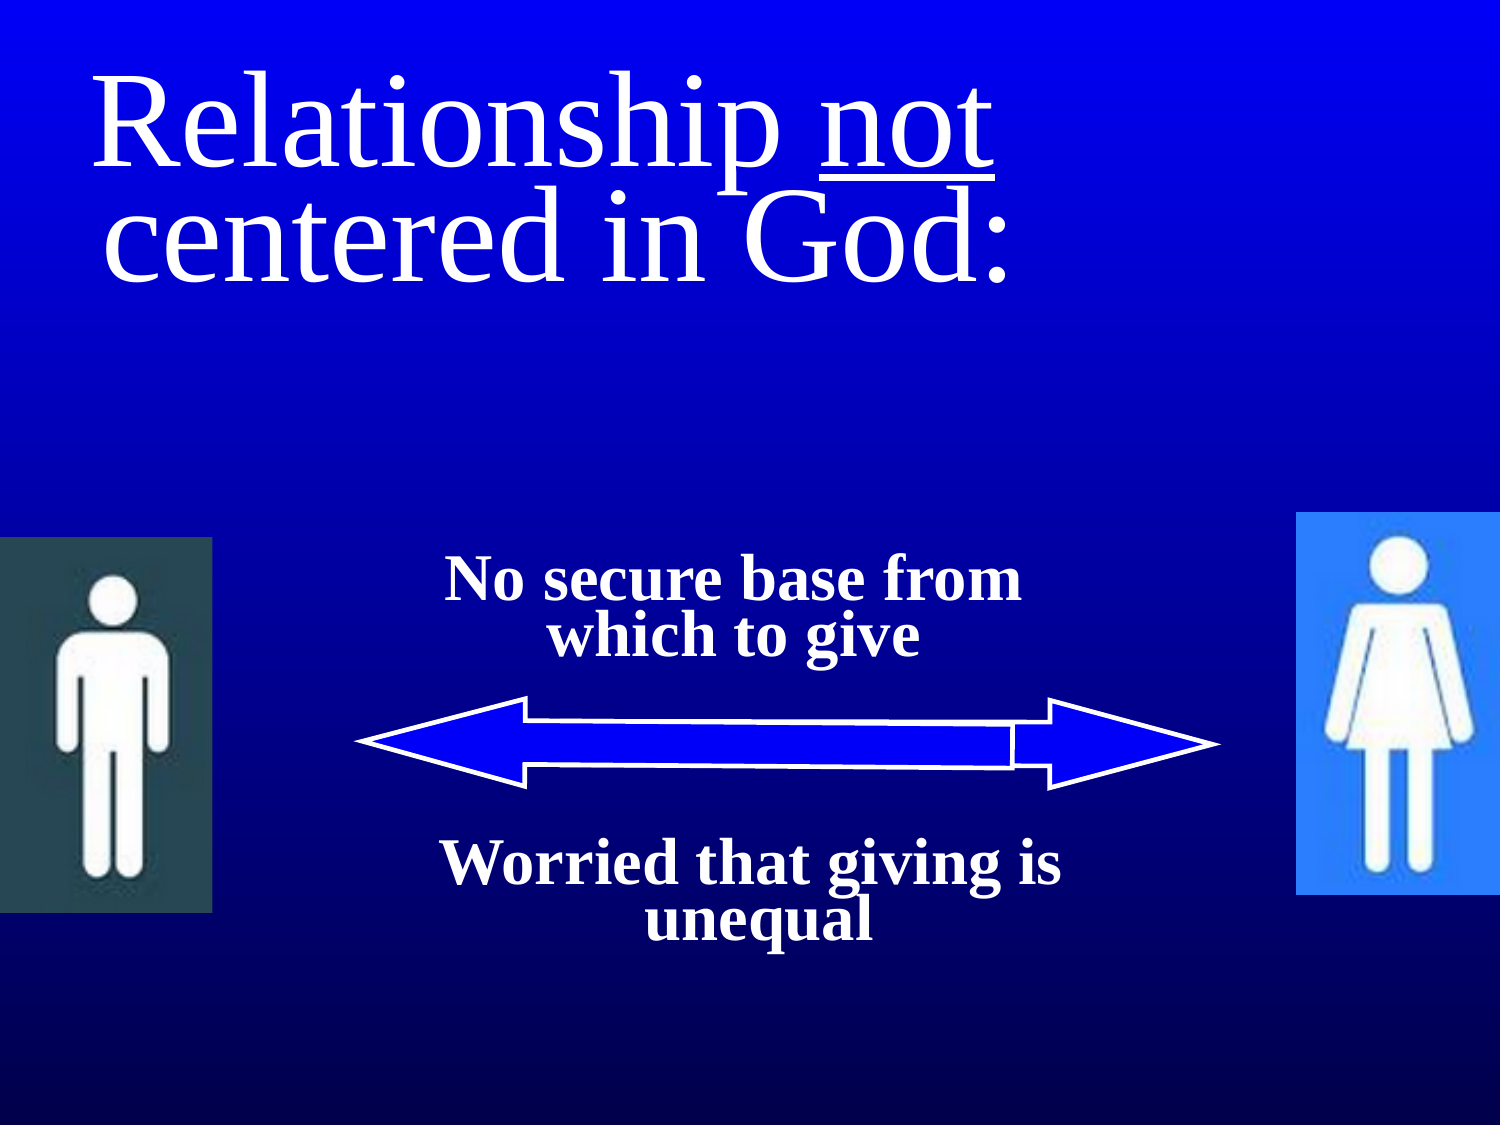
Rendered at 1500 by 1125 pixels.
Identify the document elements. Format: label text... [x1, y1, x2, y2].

picture [0, 537, 213, 913]
text_box Relationship not centered in God: [69, 66, 1049, 313]
picture [1296, 512, 1500, 896]
text_box [362, 698, 1013, 787]
text_box [703, 700, 1213, 788]
text_box Worried that giving is unequal [420, 832, 1098, 960]
text_box No secure base from which to give [429, 548, 1040, 675]
